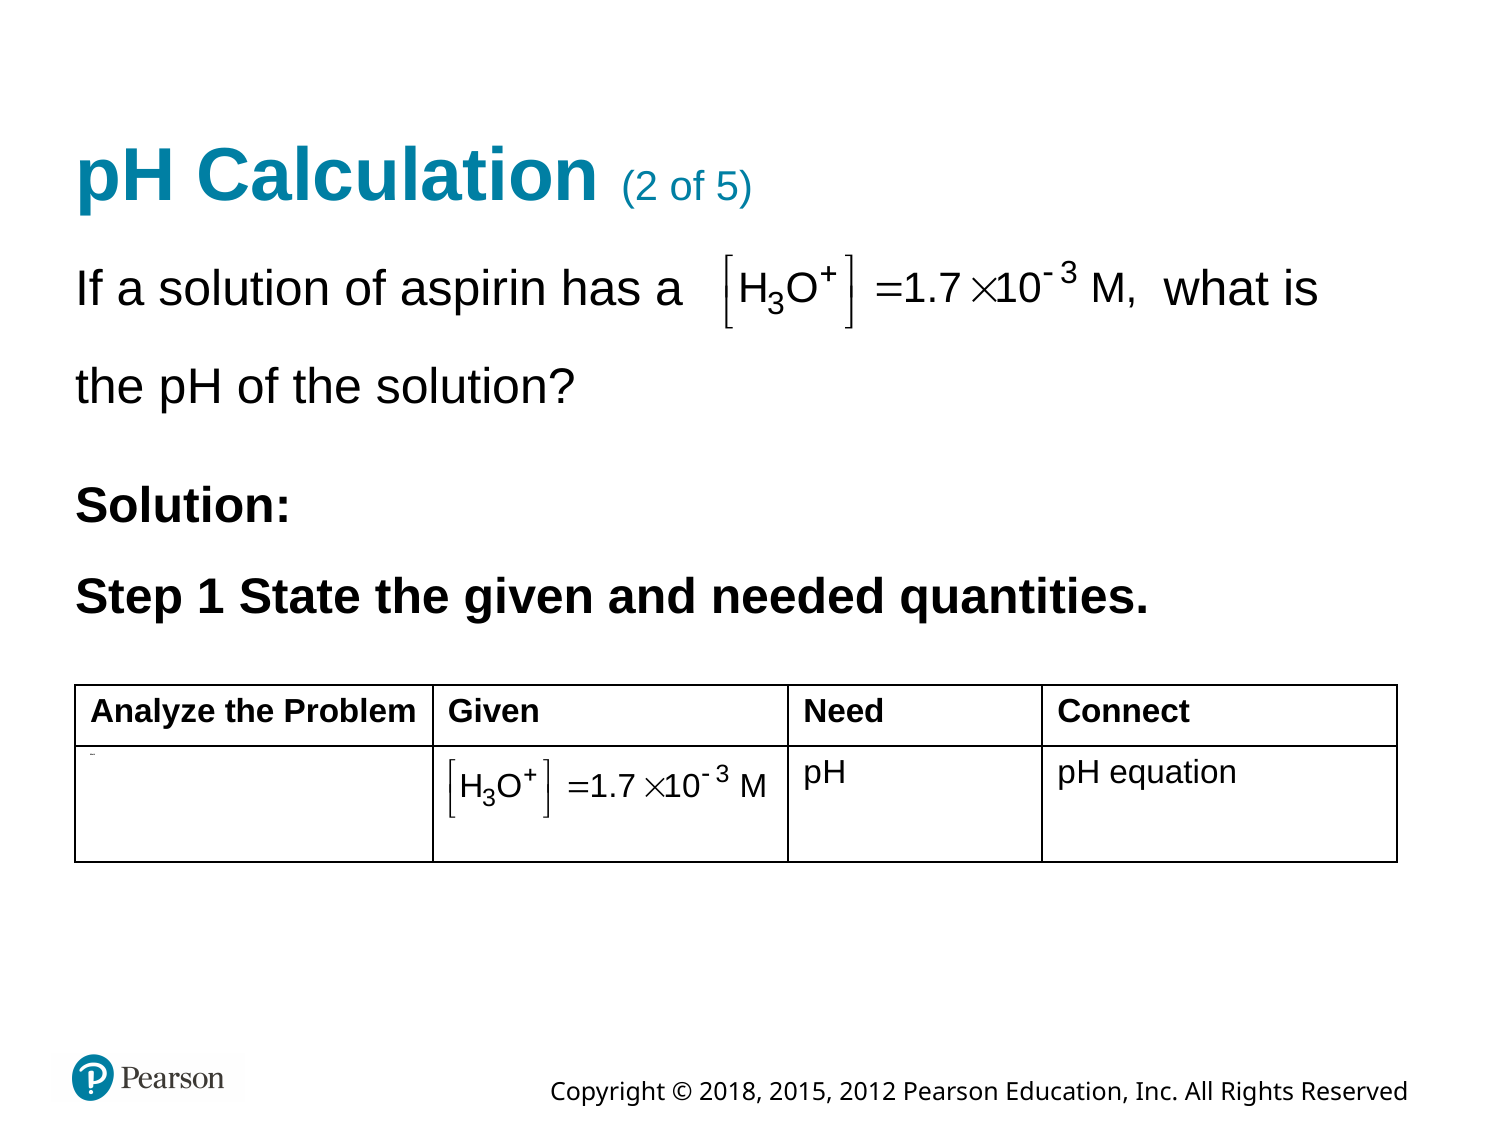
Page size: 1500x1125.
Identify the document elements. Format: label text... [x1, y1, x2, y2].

list Solution: Step 1 State the given and needed quantities. [75, 472, 1425, 635]
table_cell blank [76, 747, 432, 861]
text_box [718, 251, 1138, 334]
table_header Connect [1043, 686, 1396, 745]
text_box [442, 755, 771, 823]
picture [51, 1053, 245, 1102]
table_header Need [789, 686, 1041, 745]
list what is [1163, 255, 1394, 323]
list the p H of the solution? [75, 353, 607, 422]
title p H Calculation (2 of 5) [75, 35, 1425, 216]
table_header Analyze the Problem [76, 686, 432, 745]
table_header Given [434, 686, 787, 745]
table_cell p H equation [1043, 747, 1396, 861]
list If a solution of aspirin has a [75, 255, 707, 323]
table_cell p H [789, 747, 1041, 861]
table_cell Concentration of H 3 O plus = 1.7 times 10 raised to the negative third power molarity [434, 747, 787, 861]
